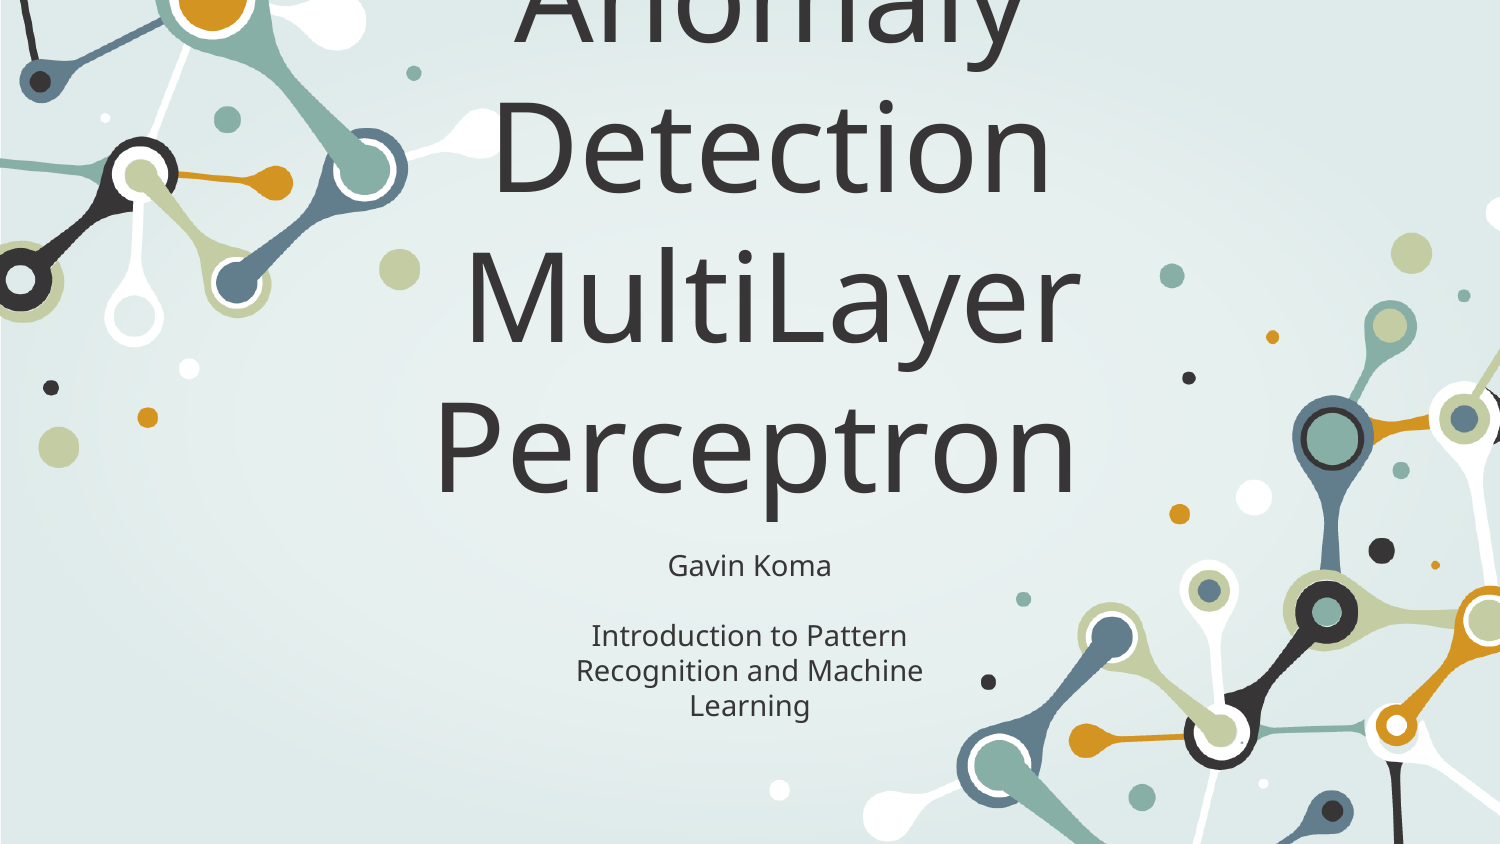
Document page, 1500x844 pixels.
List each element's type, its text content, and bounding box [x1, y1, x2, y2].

subtitle Gavin Koma Introduction to Pattern Recognition and Machine Learning [547, 532, 953, 611]
picture [0, 0, 1500, 844]
title Anomaly Detection MultiLayer Perceptron [277, 246, 1268, 533]
